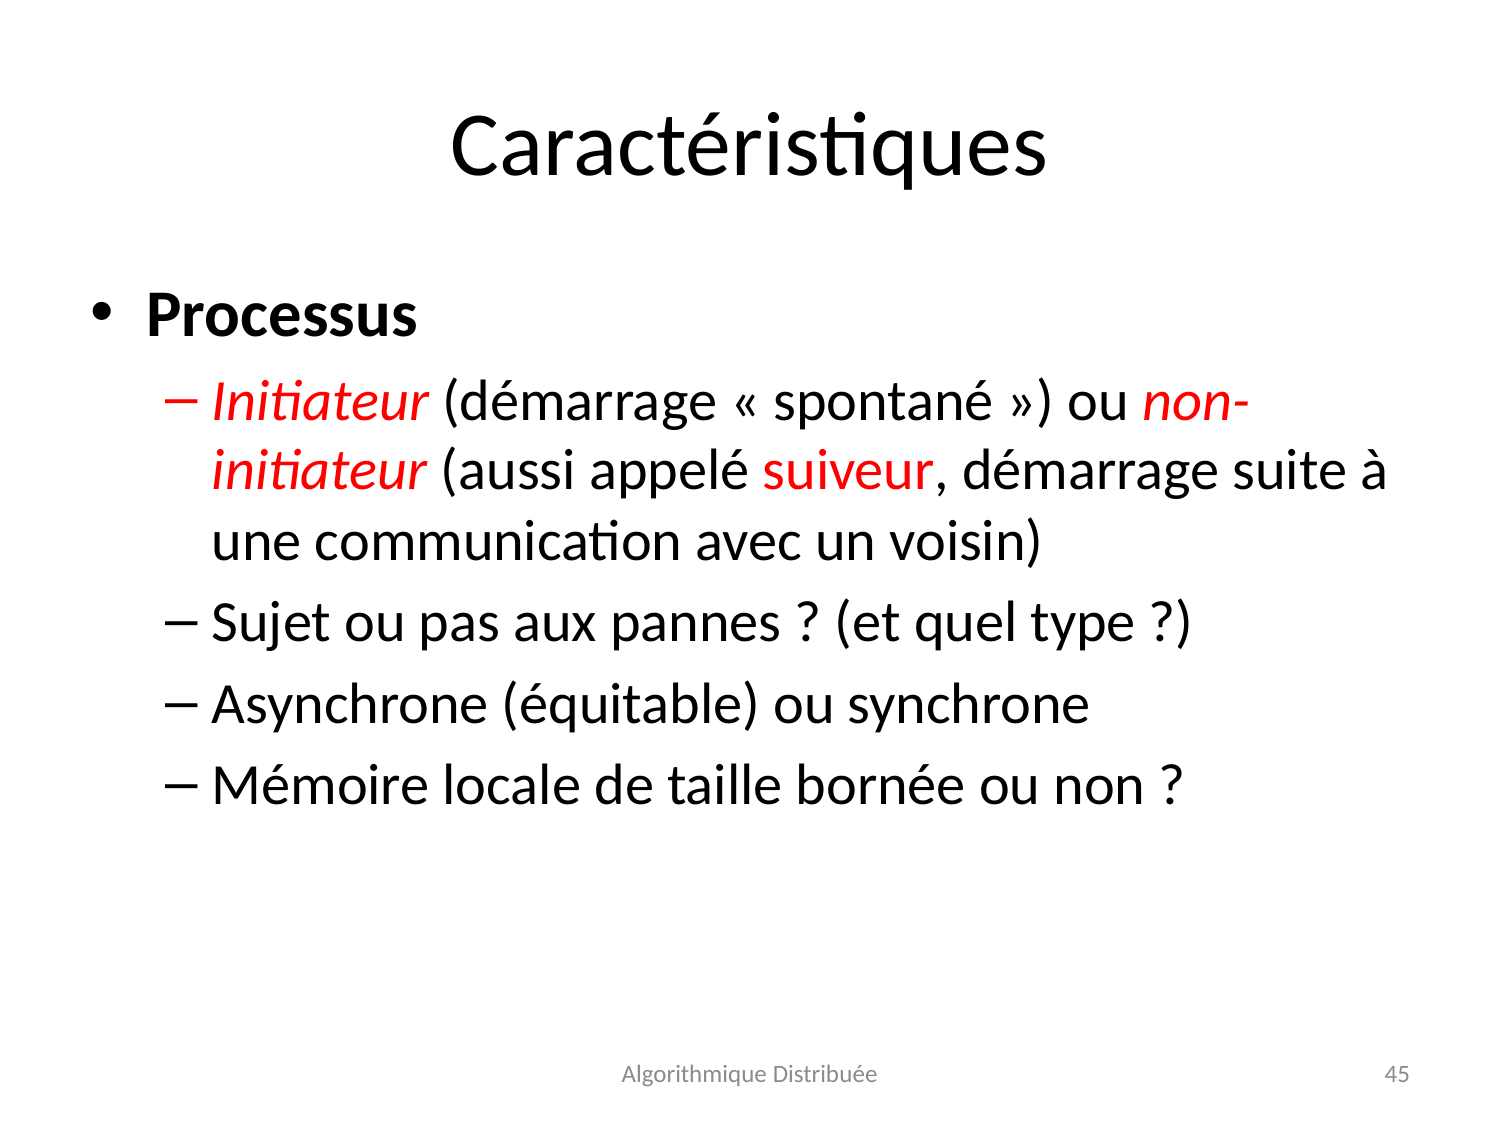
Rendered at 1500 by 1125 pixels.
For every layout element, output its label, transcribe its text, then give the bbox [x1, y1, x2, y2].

list Processus Initiateur (démarrage « spontané ») ou non-initiateur (aussi appelé suiveur, démarrage suite à une communication avec un voisin) Sujet ou pas aux pannes ? (et quel type ?) Asynchrone (équitable) ou synchrone Mémoire locale de taille bornée ou non ? [75, 262, 1425, 1005]
footer Algorithmique Distribuée [512, 1042, 988, 1103]
title Caractéristiques [75, 45, 1425, 233]
slide_number 45 [1074, 1042, 1425, 1103]
